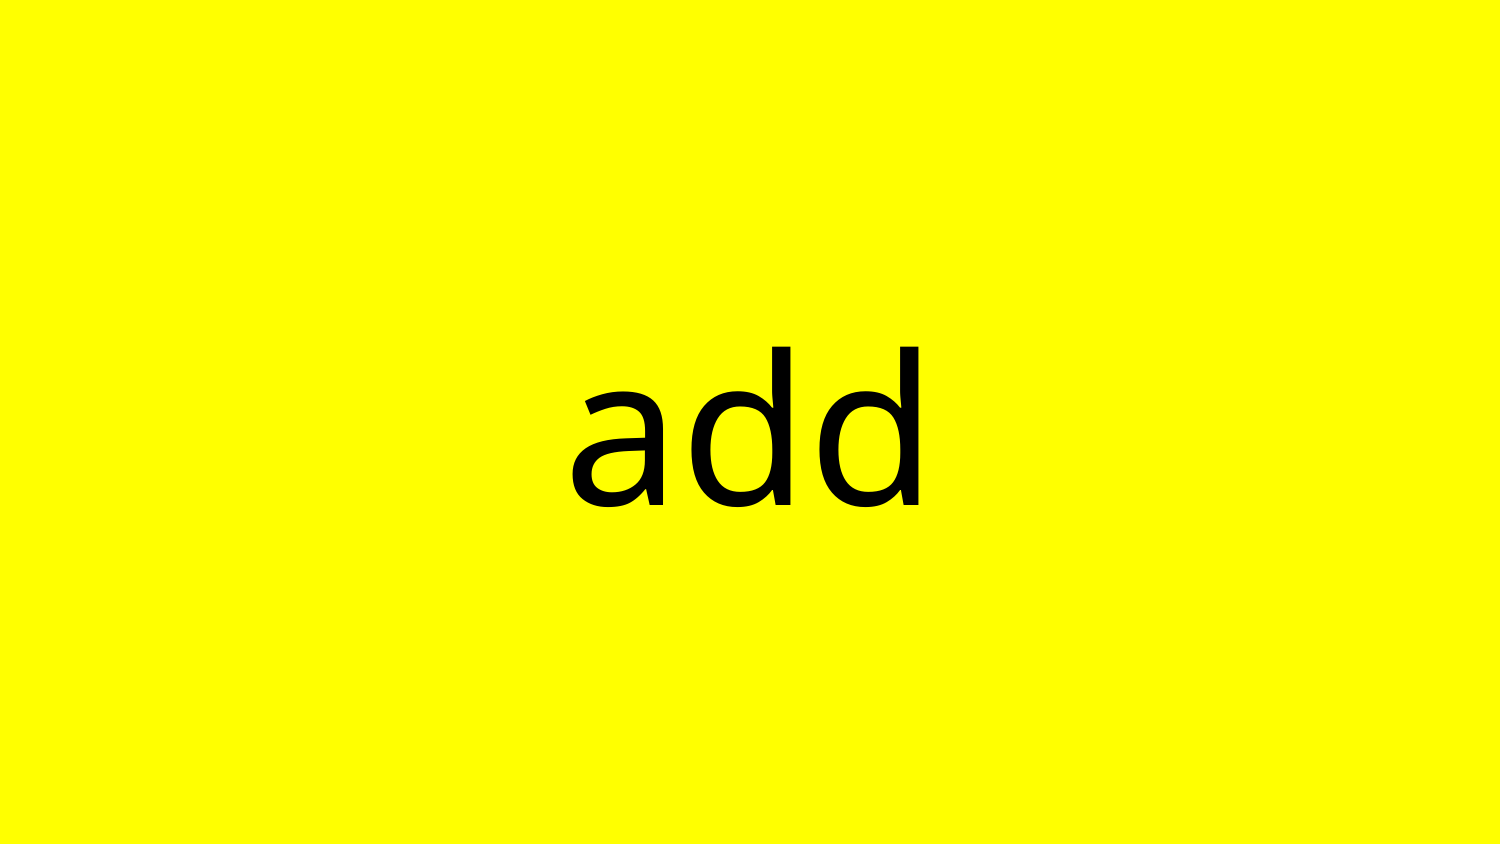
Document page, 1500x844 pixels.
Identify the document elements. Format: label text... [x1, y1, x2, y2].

title add [51, 352, 1449, 491]
